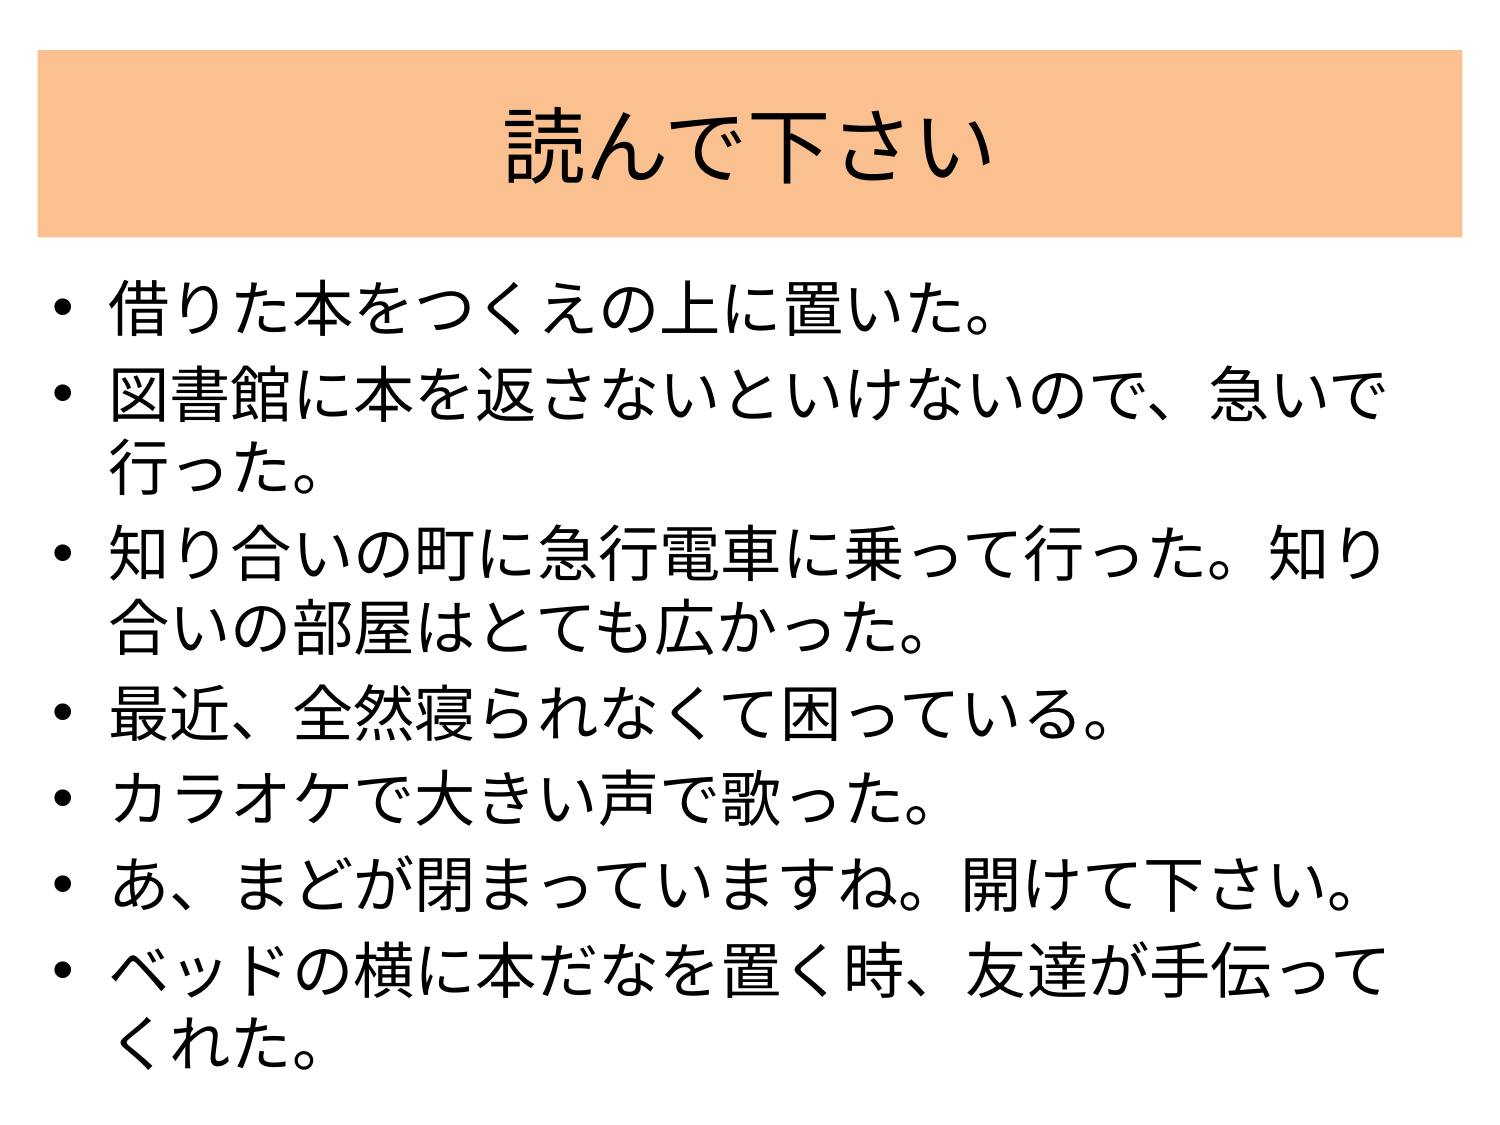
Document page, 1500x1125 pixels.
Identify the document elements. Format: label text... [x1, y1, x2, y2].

list 借りた本をつくえの上に置いた。 図書館に本を返さないといけないので、急いで行った。 知り合いの町に急行電車に乗って行った。知り合いの部屋はとても広かった。 最近、全然寝られなくて困っている。 カラオケで大きい声で歌った。 あ、まどが閉まっていますね。開けて下さい。 ベッドの横に本だなを置く時、友達が手伝ってくれた。 [37, 262, 1463, 1088]
title 読んで下さい [37, 50, 1463, 238]
